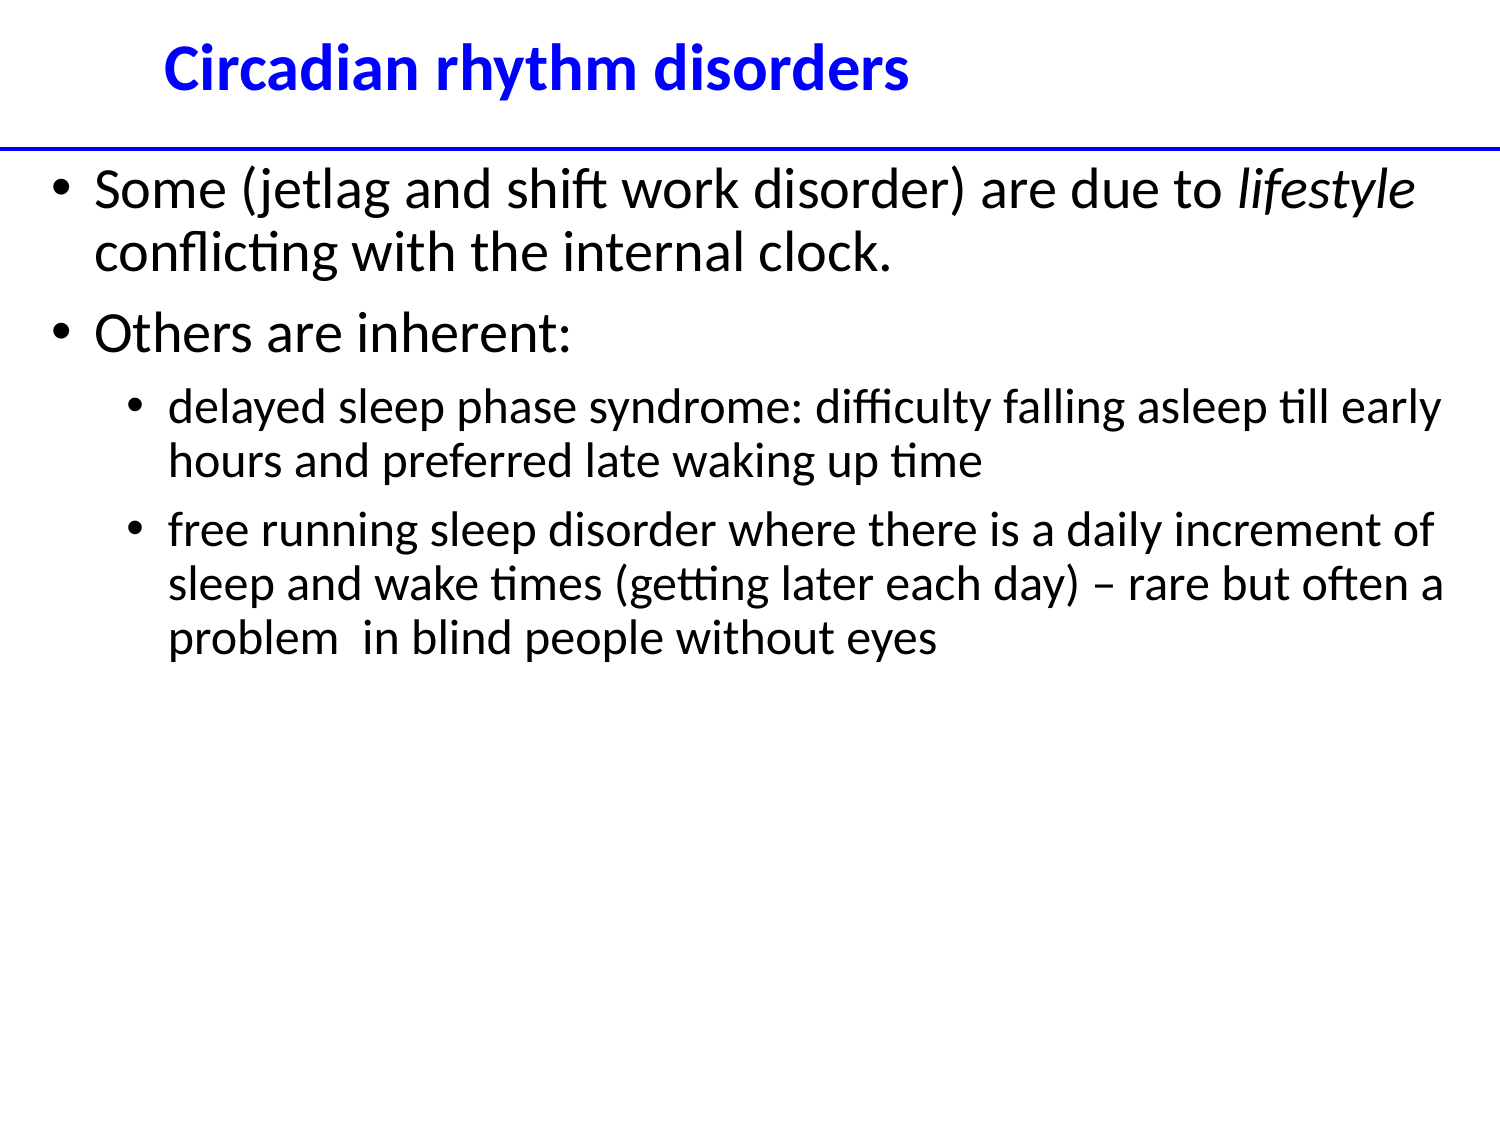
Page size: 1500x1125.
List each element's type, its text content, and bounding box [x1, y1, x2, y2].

list Some (jetlag and shift work disorder) are due to lifestyle conflicting with the internal clock. Others are inherent: delayed sleep phase syndrome: difficulty falling asleep till early hours and preferred late waking up time free running sleep disorder where there is a daily increment of sleep and wake times (getting later each day) – rare but often a problem in blind people without eyes [36, 154, 1500, 1037]
text_box Circadian rhythm disorders [149, 0, 1500, 111]
